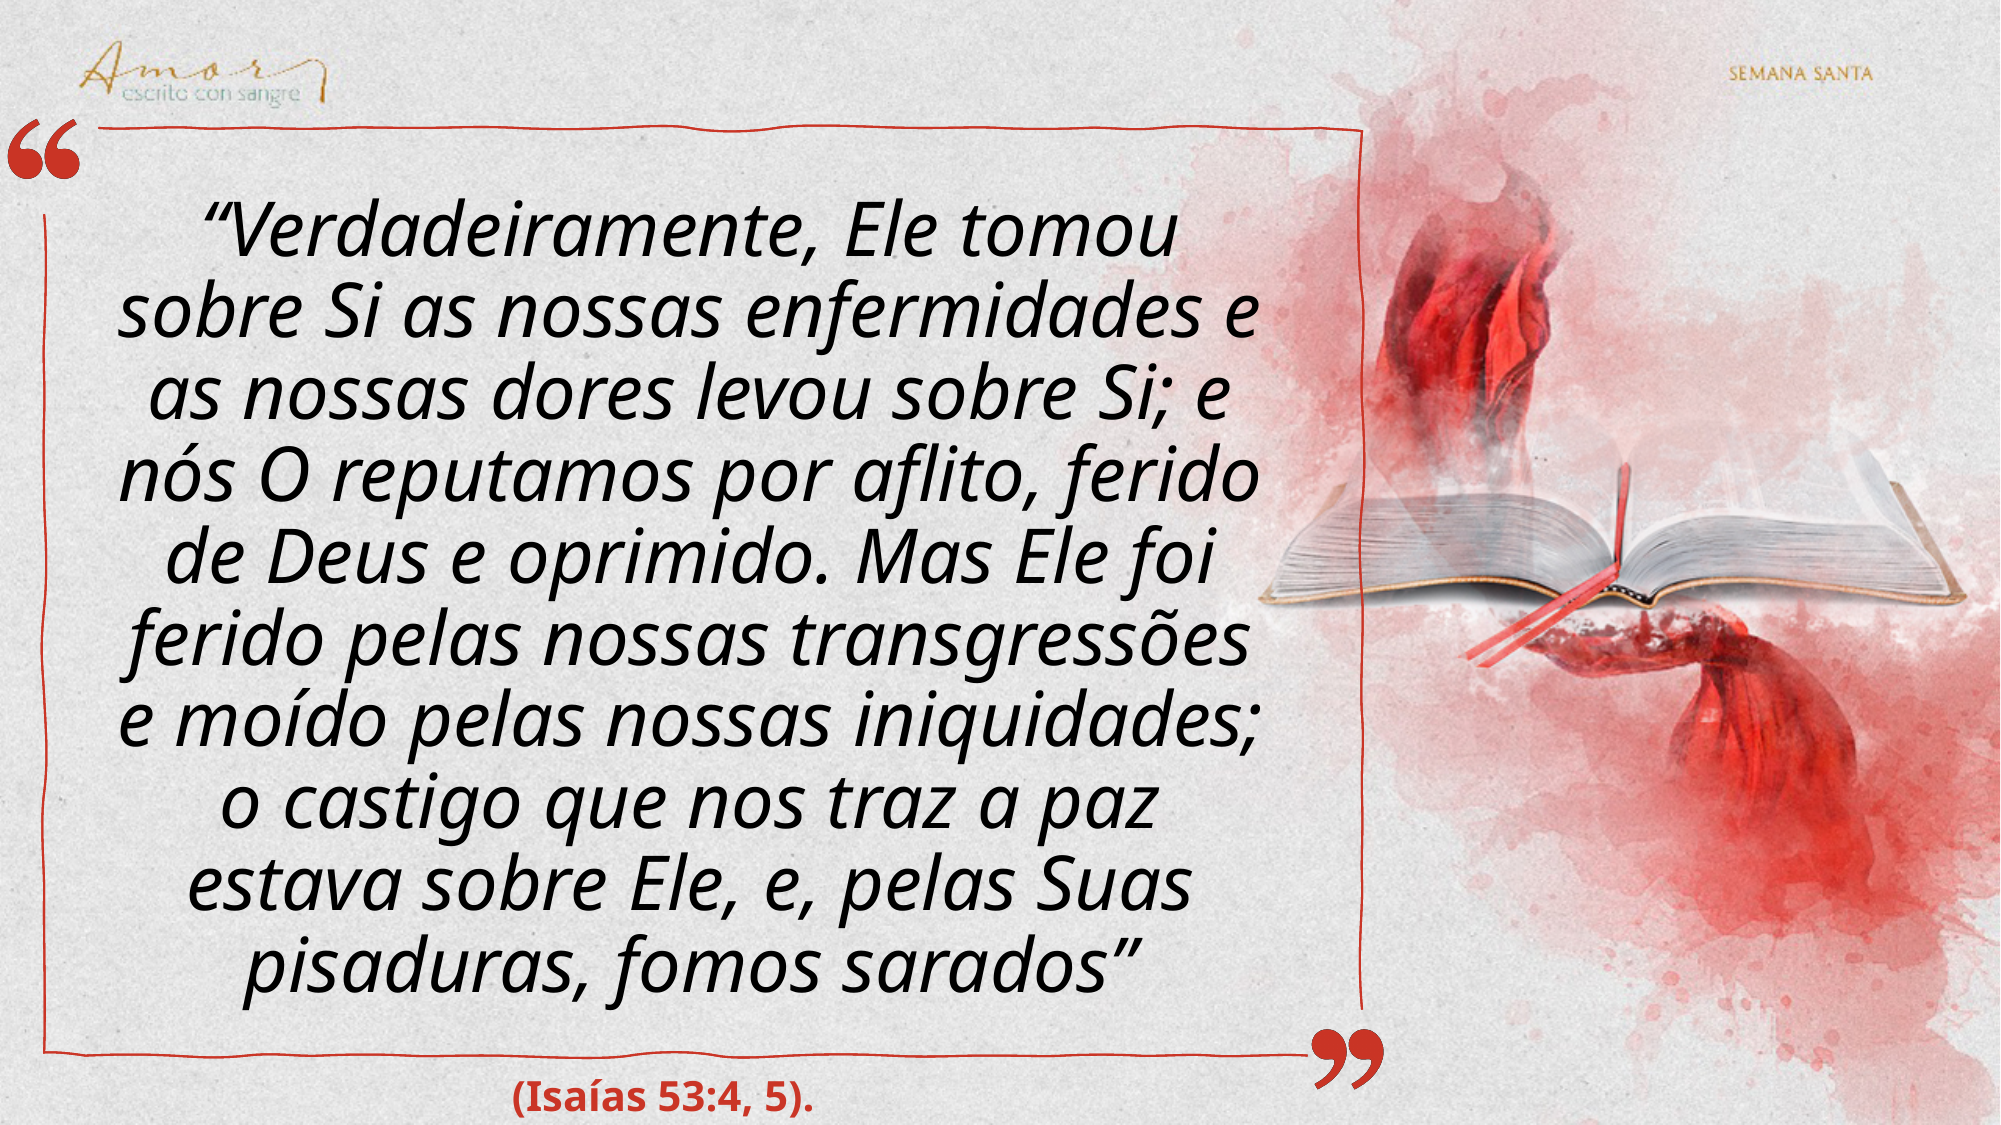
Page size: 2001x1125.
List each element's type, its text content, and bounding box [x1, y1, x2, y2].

picture [0, 0, 2001, 1125]
list (Isaías 53:4, 5). [44, 1070, 1283, 1125]
list “Verdadeiramente, Ele tomou sobre Si as nossas enfermidades e as nossas dores levou sobre Si; e nós O reputamos por aflito, ferido de Deus e oprimido. Mas Ele foi ferido pelas nossas transgressões e moído pelas nossas iniquidades; o castigo que nos traz a paz estava sobre Ele, e, pelas Suas pisaduras, fomos sarados” [98, 173, 1283, 1025]
